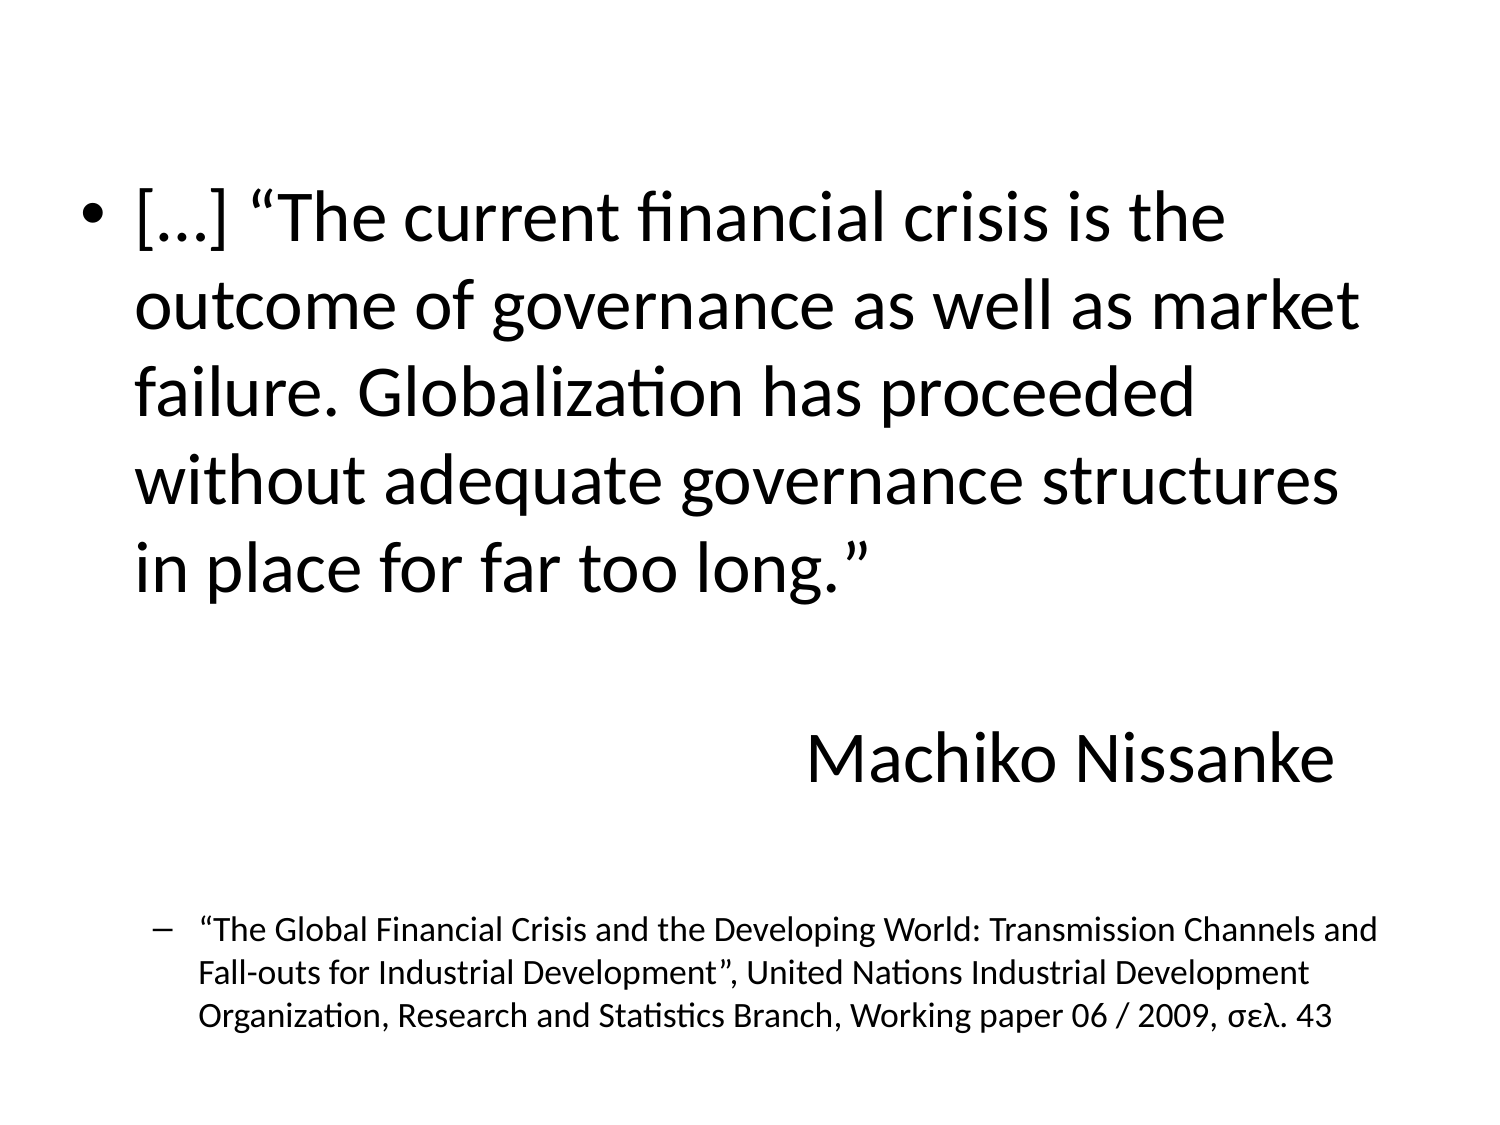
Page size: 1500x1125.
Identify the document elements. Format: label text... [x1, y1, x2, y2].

list […] “Τhe current financial crisis is the outcome of governance as well as market failure. Globalization has proceeded without adequate governance structures in place for far too long.” Μachiko Νissanke “The Global Financial Crisis and the Developing World: Transmission Channels and Fall-outs for Industrial Development”, United Nations Industrial Development Organization, Research and Statistics Branch, Working paper 06 / 2009, σελ. 43 [64, 160, 1415, 1047]
